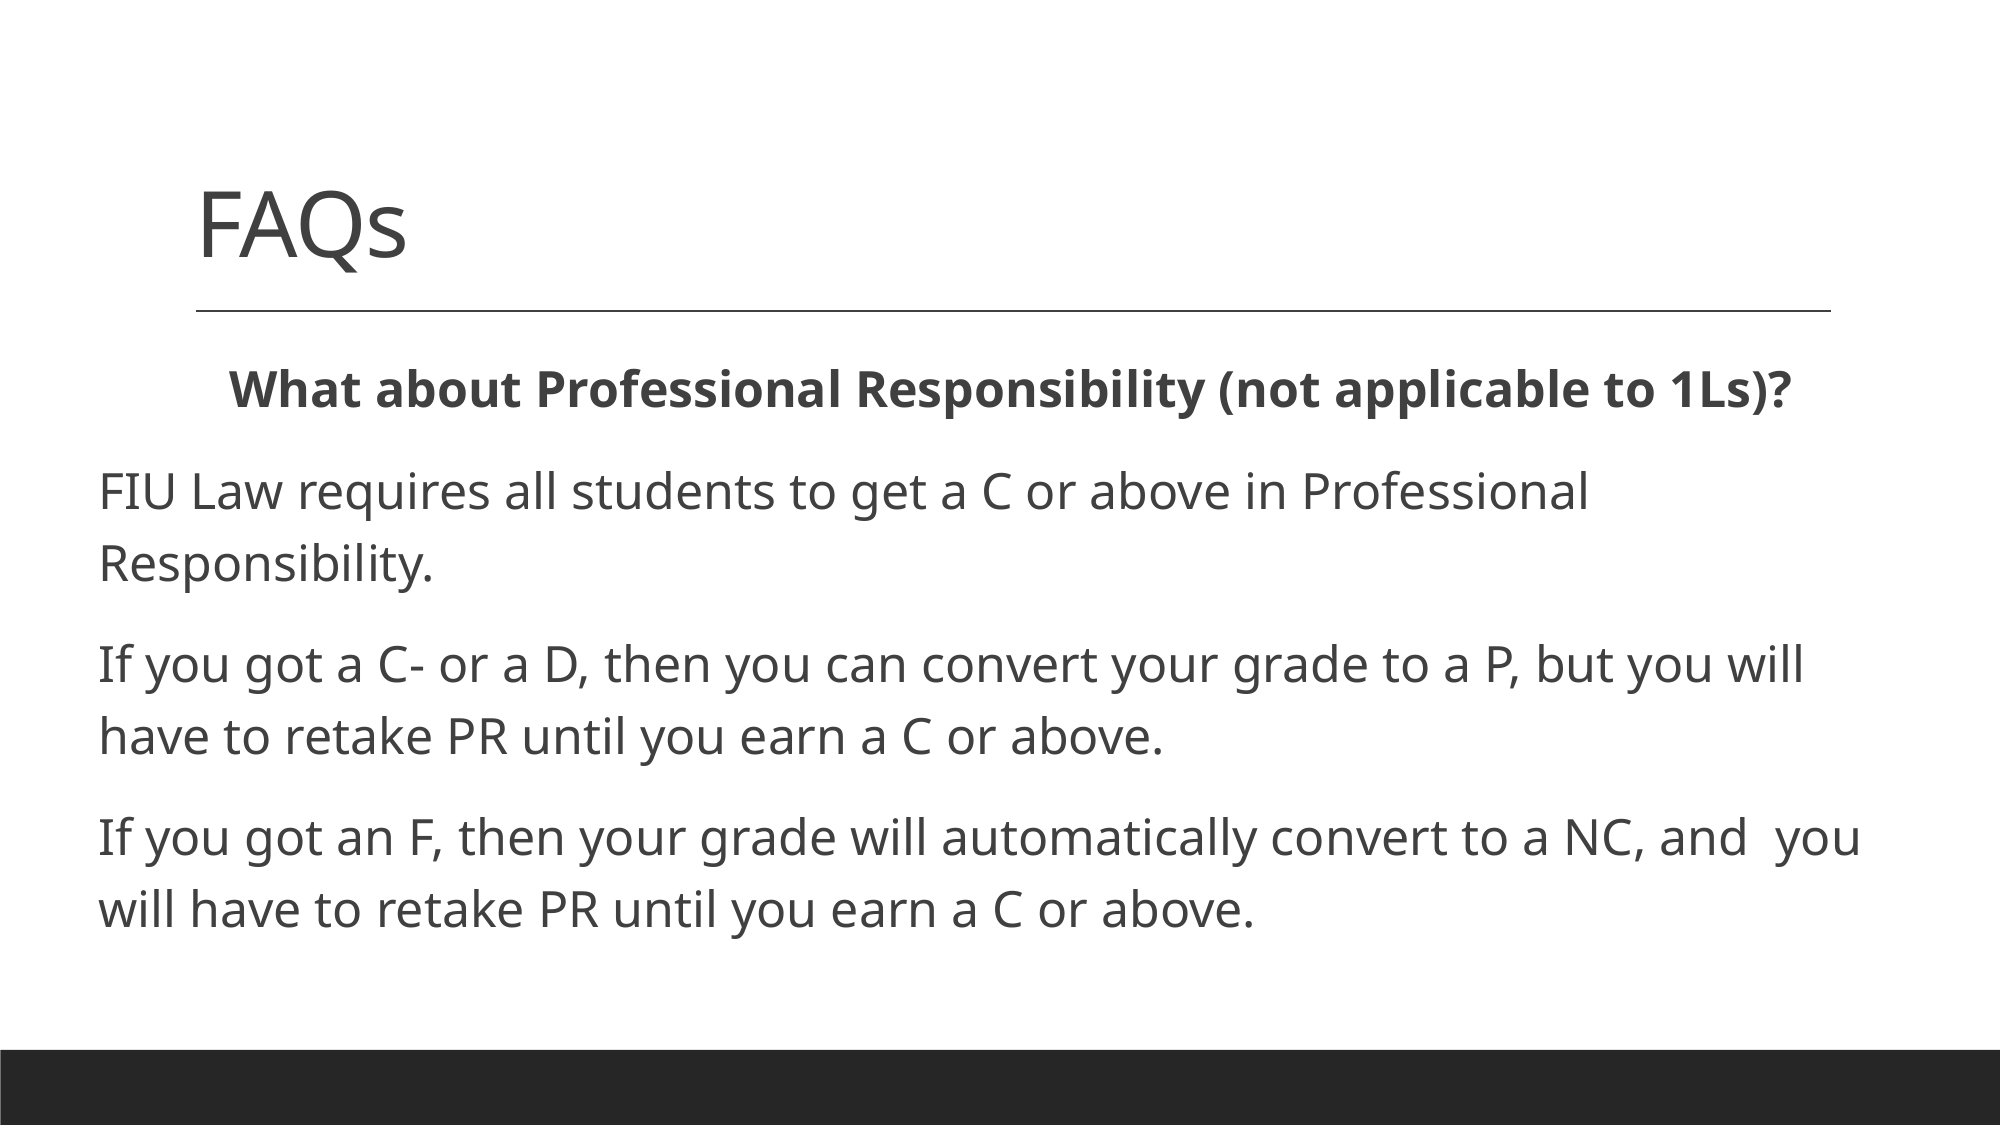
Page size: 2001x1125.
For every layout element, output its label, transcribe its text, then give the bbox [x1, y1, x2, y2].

list What about Professional Responsibility (not applicable to 1Ls)? FIU Law requires all students to get a C or above in Professional Responsibility. If you got a C- or a D, then you can convert your grade to a P, but you will have to retake PR until you earn a C or above. If you got an F, then your grade will automatically convert to a NC, and you will have to retake PR until you earn a C or above. [83, 338, 1924, 1004]
title FAQs [180, 47, 1830, 285]
